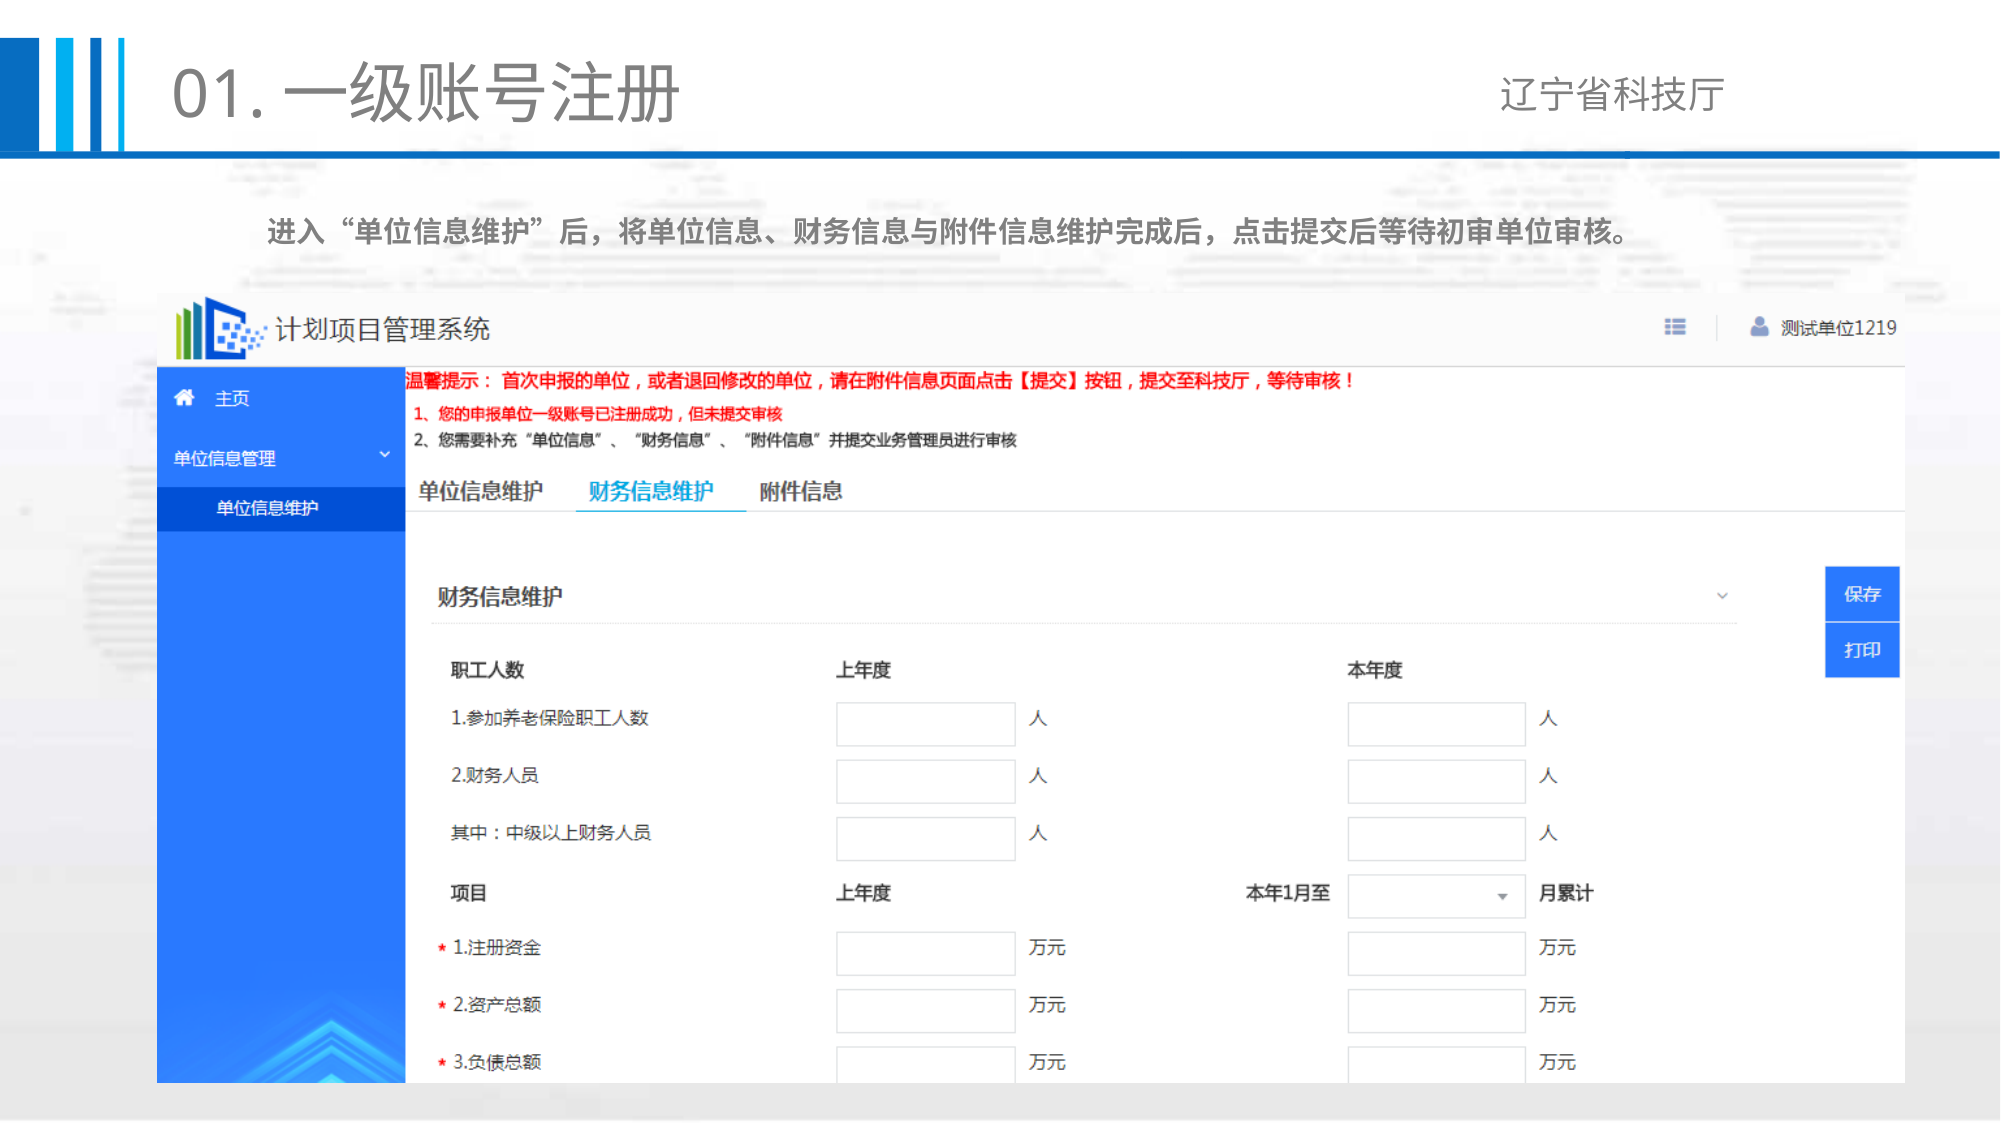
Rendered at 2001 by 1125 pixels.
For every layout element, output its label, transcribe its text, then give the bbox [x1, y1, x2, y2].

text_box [0, 151, 2000, 159]
picture [0, 0, 2001, 1125]
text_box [0, 37, 125, 151]
text_box 辽宁省科技厅 [1486, 63, 2000, 123]
text_box 进入“单位信息维护”后，将单位信息、财务信息与附件信息维护完成后，点击提交后等待初审单位审核。 [252, 212, 1744, 293]
text_box 01.一级账号注册 [157, 43, 925, 138]
